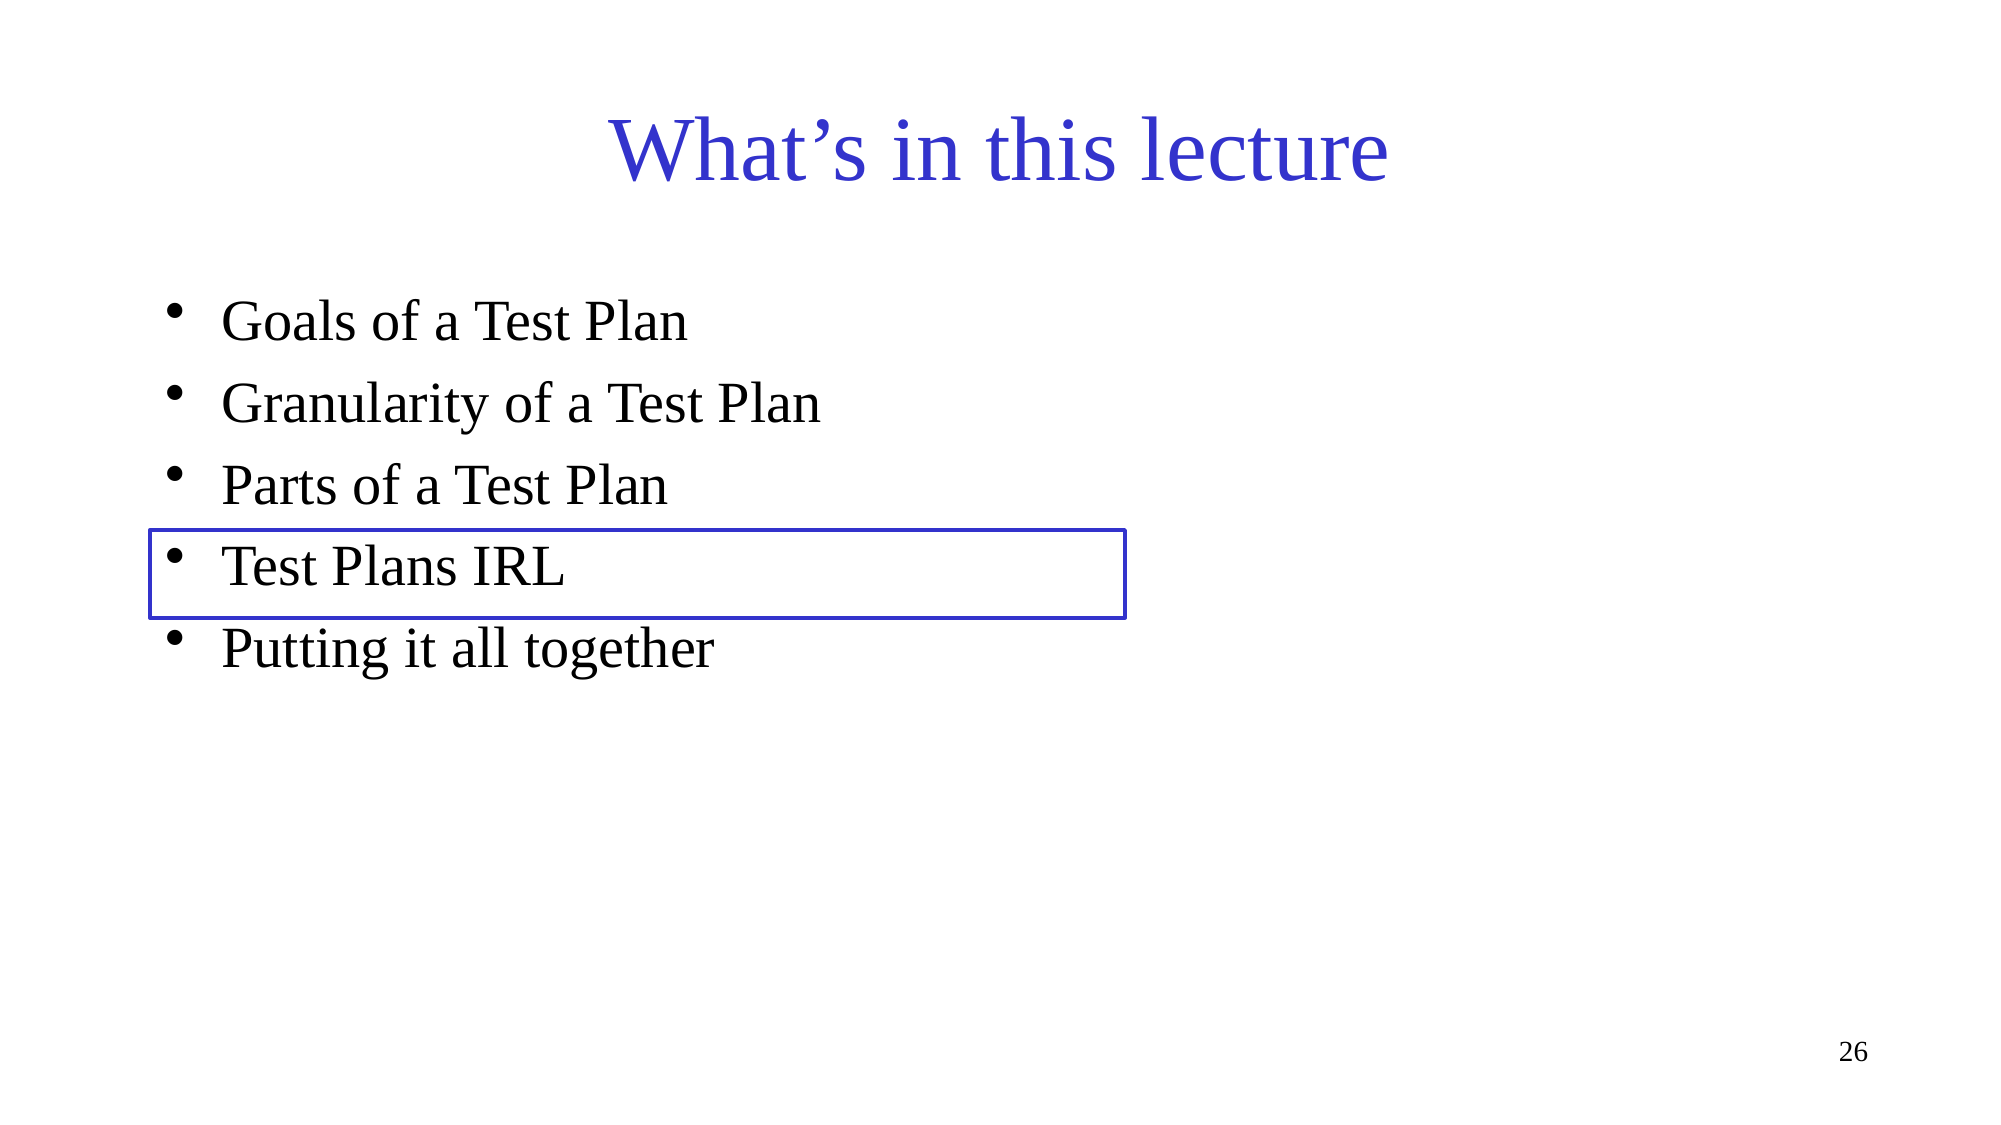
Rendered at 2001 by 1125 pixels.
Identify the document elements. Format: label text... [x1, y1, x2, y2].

title What’s in this lecture [150, 50, 1850, 238]
list Goals of a Test Plan Granularity of a Test Plan Parts of a Test Plan Test Plans IRL Putting it all together [150, 275, 1850, 1000]
text_box [148, 528, 1127, 620]
